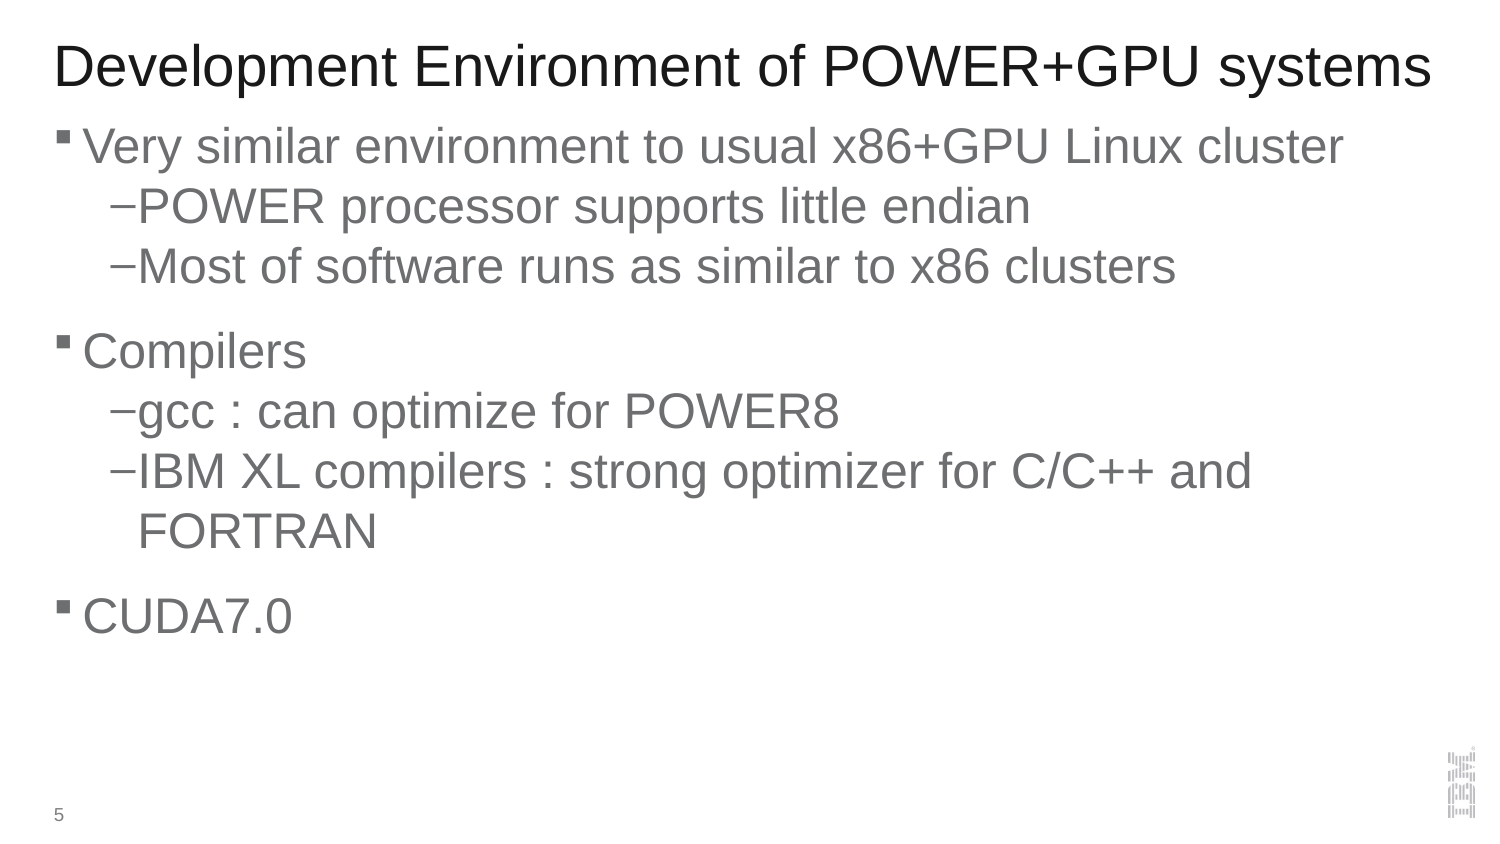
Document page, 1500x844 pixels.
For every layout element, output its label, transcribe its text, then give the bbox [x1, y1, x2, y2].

picture [1448, 746, 1475, 818]
slide_number 5 [53, 803, 403, 832]
title Development Environment of POWER+GPU systems [53, 35, 1448, 101]
list Very similar environment to usual x86+GPU Linux cluster POWER processor supports little endian Most of software runs as similar to x86 clusters Compilers gcc : can optimize for POWER8 IBM XL compilers : strong optimizer for C/C++ and FORTRAN CUDA7.0 [53, 113, 1448, 803]
